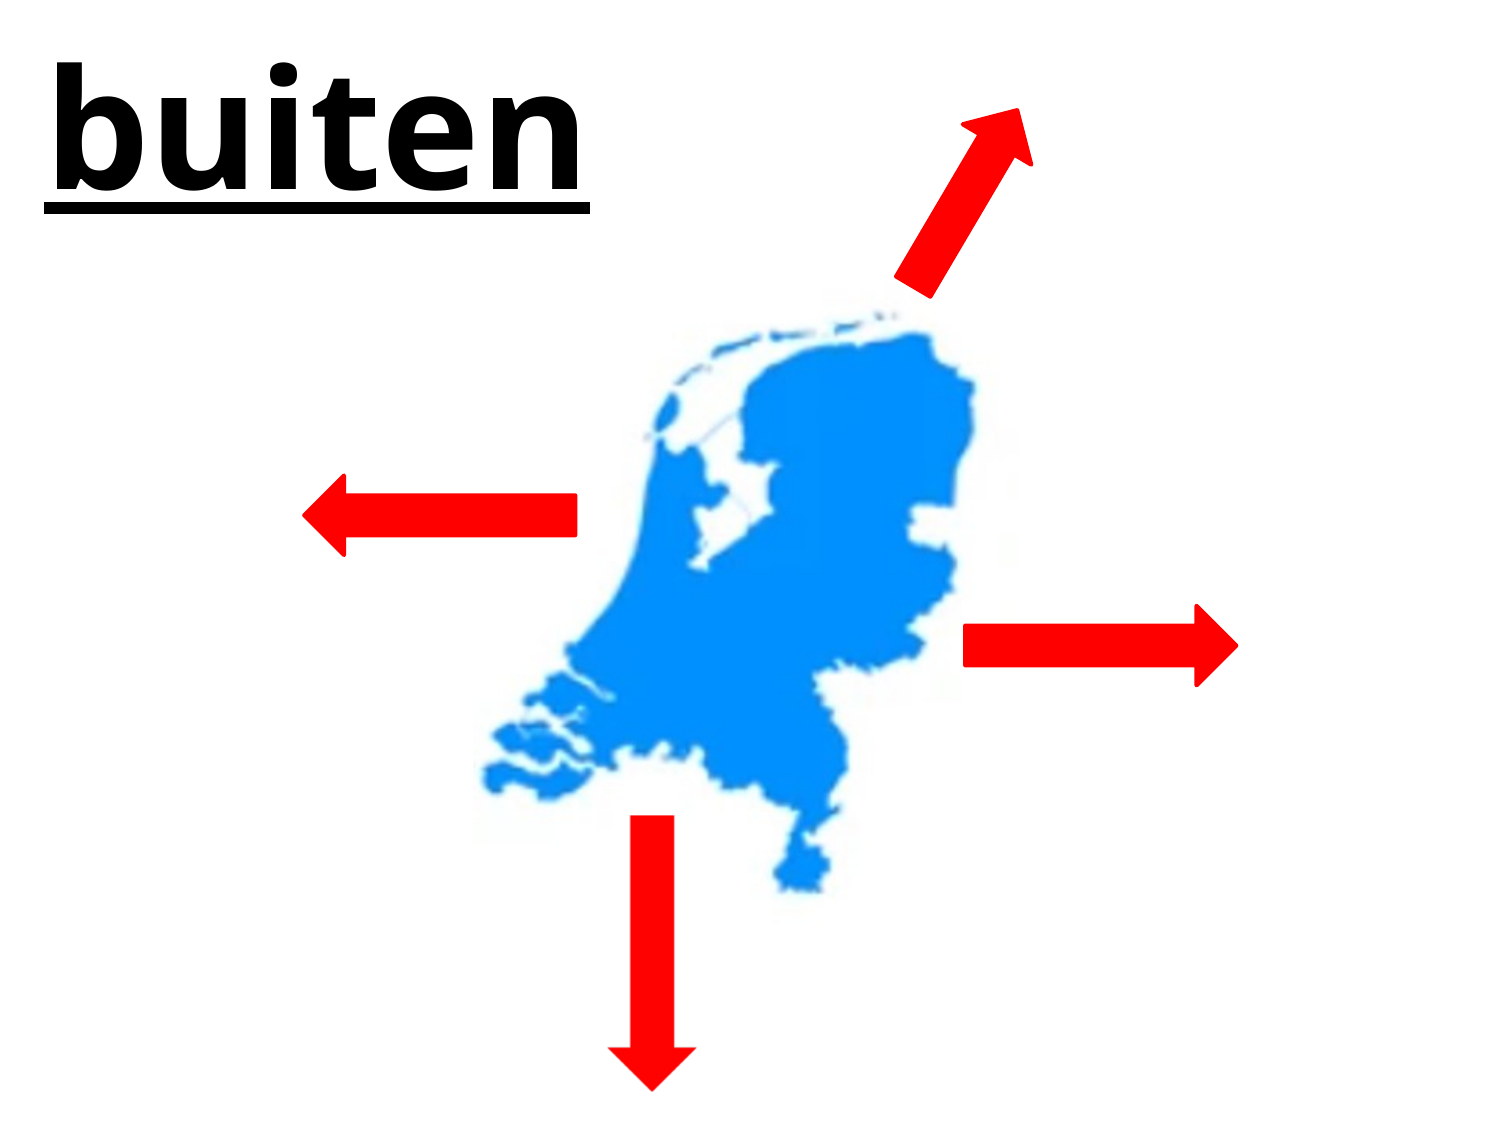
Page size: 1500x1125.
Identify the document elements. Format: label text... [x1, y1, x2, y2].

text_box buiten [29, 15, 1500, 230]
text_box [303, 95, 1237, 1092]
